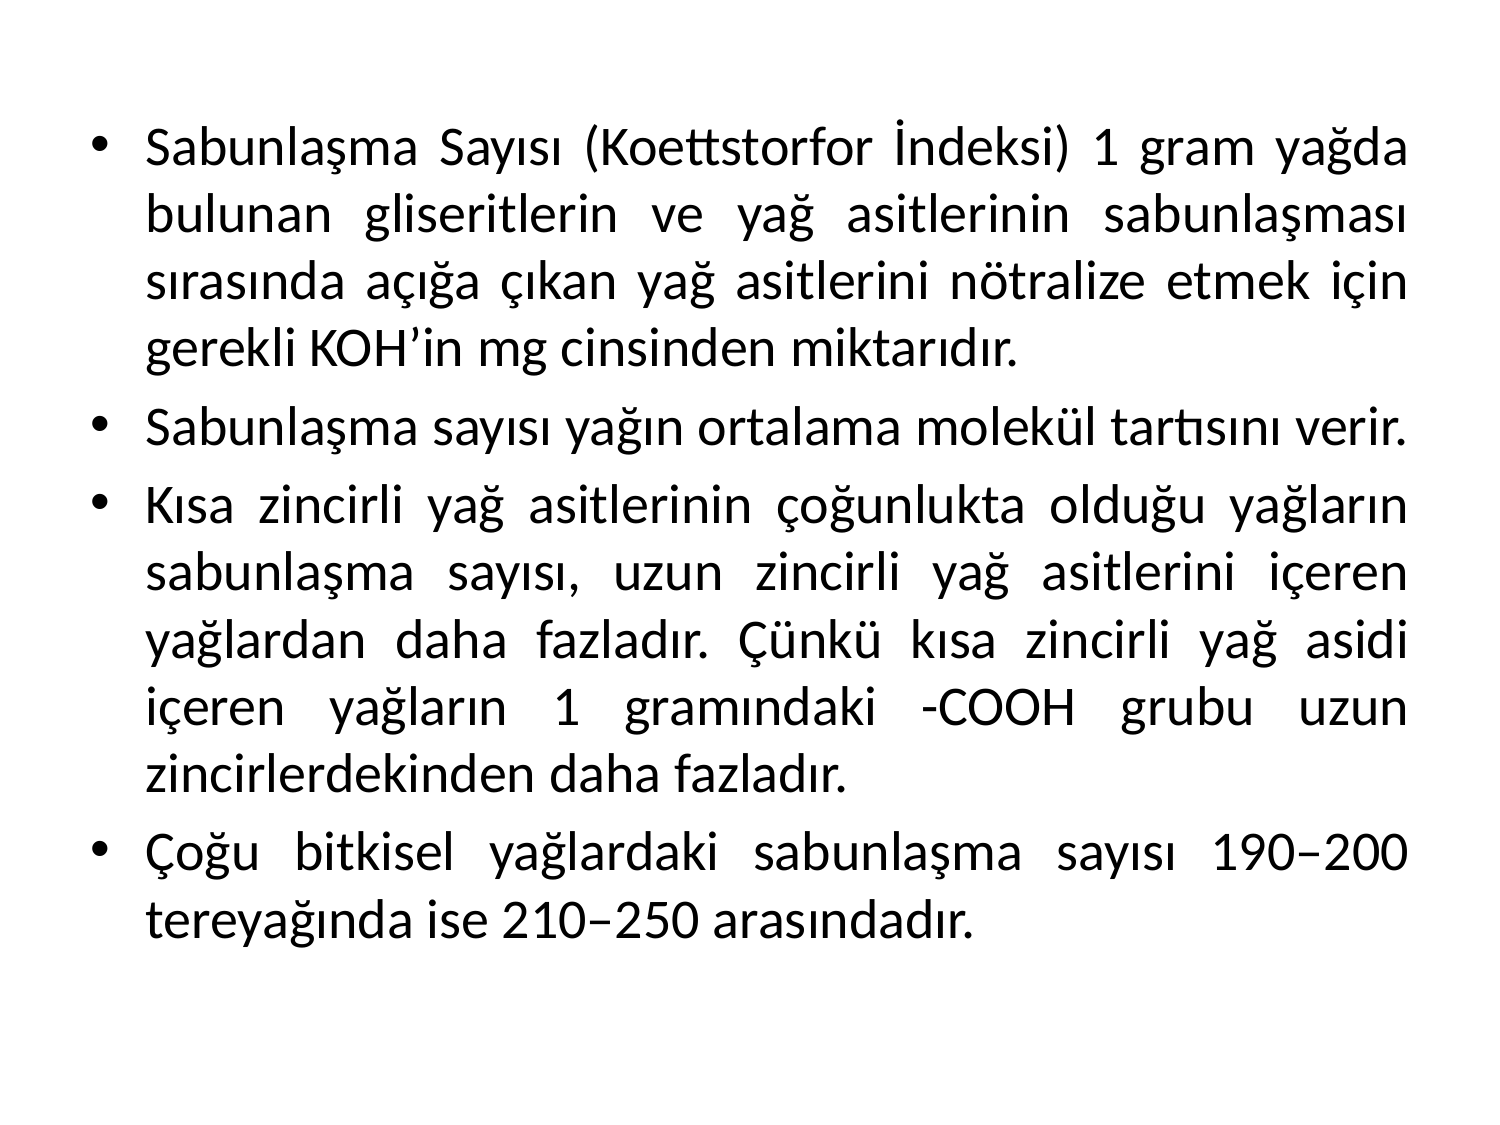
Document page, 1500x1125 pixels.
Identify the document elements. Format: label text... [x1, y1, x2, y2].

list Sabunlaşma Sayısı (Koettstorfor İndeksi) 1 gram yağda bulunan gliseritlerin ve yağ asitlerinin sabunlaşması sırasında açığa çıkan yağ asitlerini nötralize etmek için gerekli KOH’in mg cinsinden miktarıdır. Sabunlaşma sayısı yağın ortalama molekül tartısını verir. Kısa zincirli yağ asitlerinin çoğunlukta olduğu yağların sabunlaşma sayısı, uzun zincirli yağ asitlerini içeren yağlardan daha fazladır. Çünkü kısa zincirli yağ asidi içeren yağların 1 gramındaki -COOH grubu uzun zincirlerdekinden daha fazladır. Çoğu bitkisel yağlardaki sabunlaşma sayısı 190–200 tereyağında ise 210–250 arasındadır. [75, 101, 1425, 1005]
